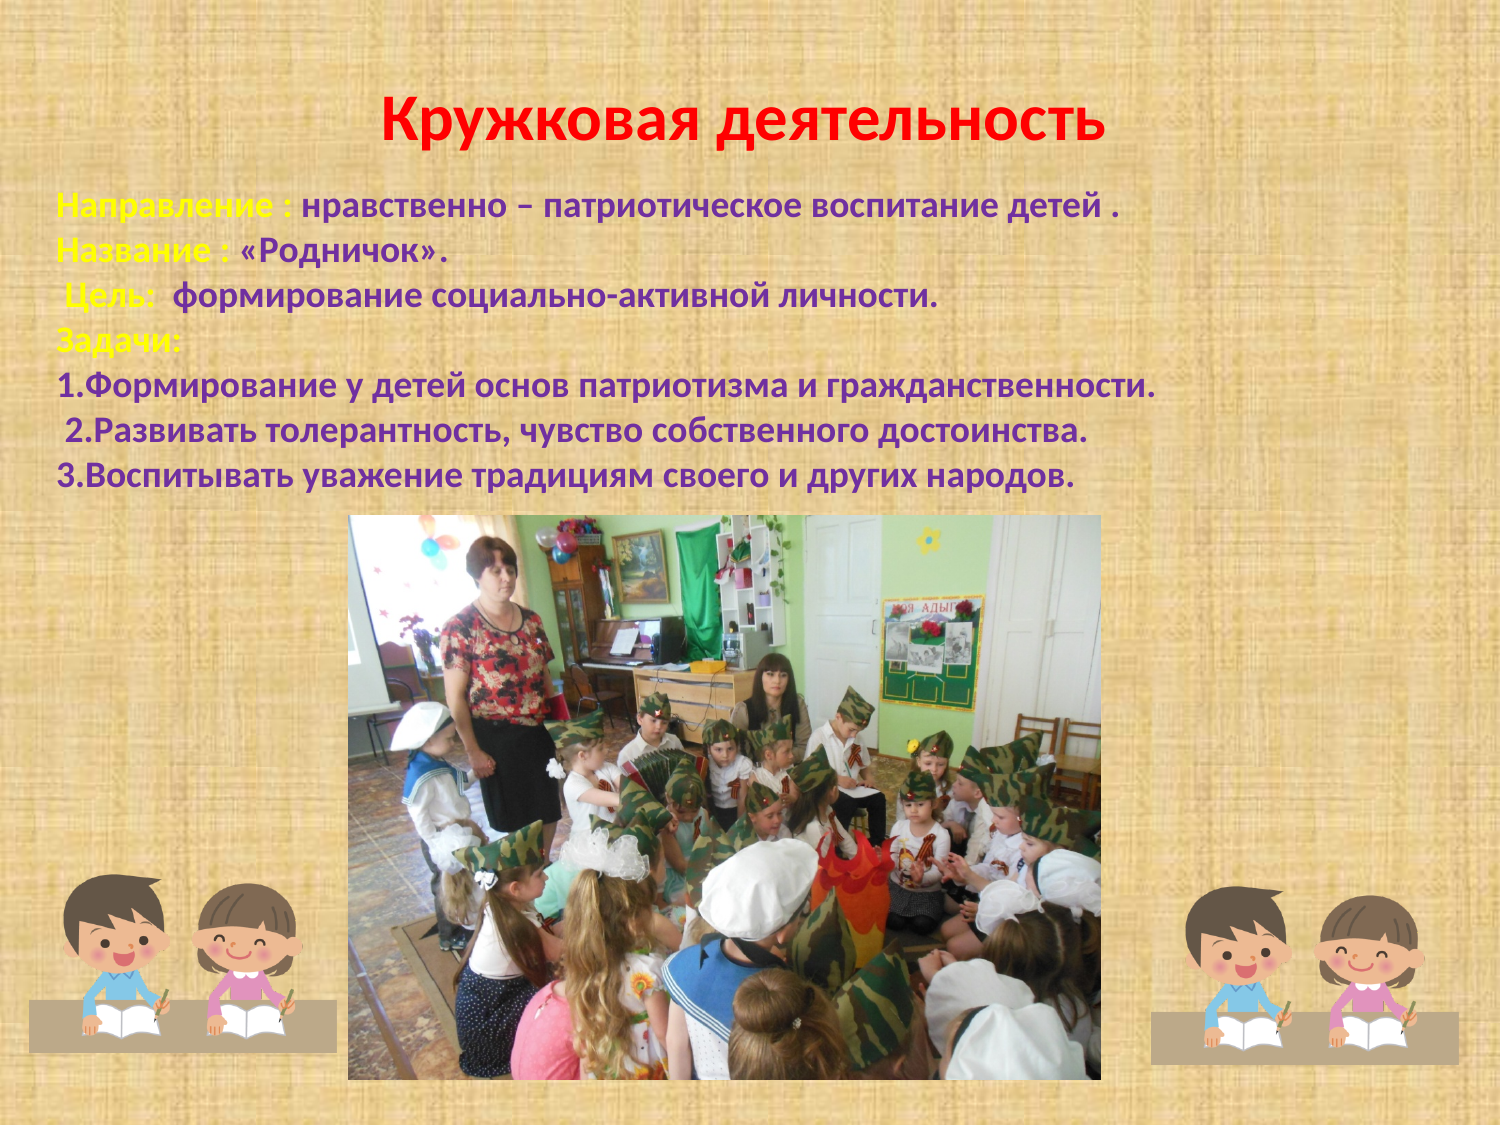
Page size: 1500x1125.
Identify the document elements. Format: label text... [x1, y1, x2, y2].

text_box Кружковая деятельность [53, 66, 1436, 172]
picture [0, 0, 1500, 1125]
text_box Направление : нравственно – патриотическое воспитание детей . Название : «Родничок». Цель: формирование социально-активной личности. Задачи: 1.Формирование у детей основ патриотизма и гражданственности. 2.Развивать толерантность, чувство собственного достоинства. 3.Воспитывать уважение традициям своего и других народов. [41, 172, 1471, 593]
